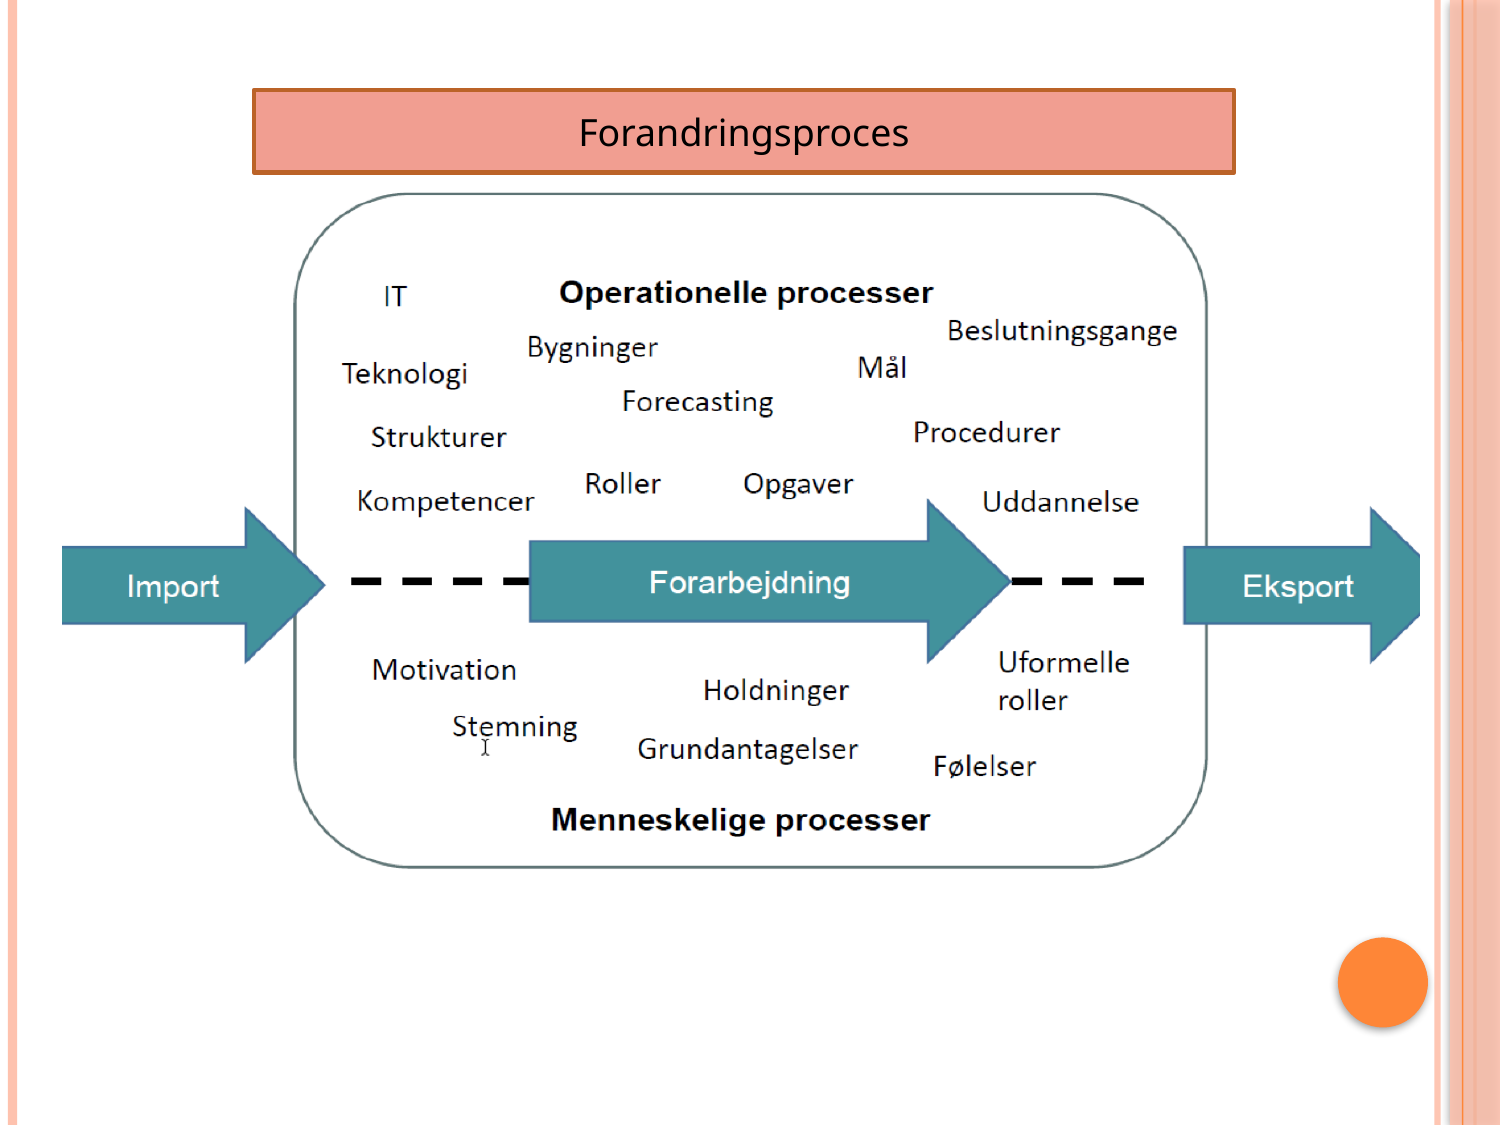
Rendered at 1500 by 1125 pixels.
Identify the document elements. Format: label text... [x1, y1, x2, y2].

text_box Forandringsproces [252, 88, 1236, 122]
picture [40, 124, 1424, 894]
